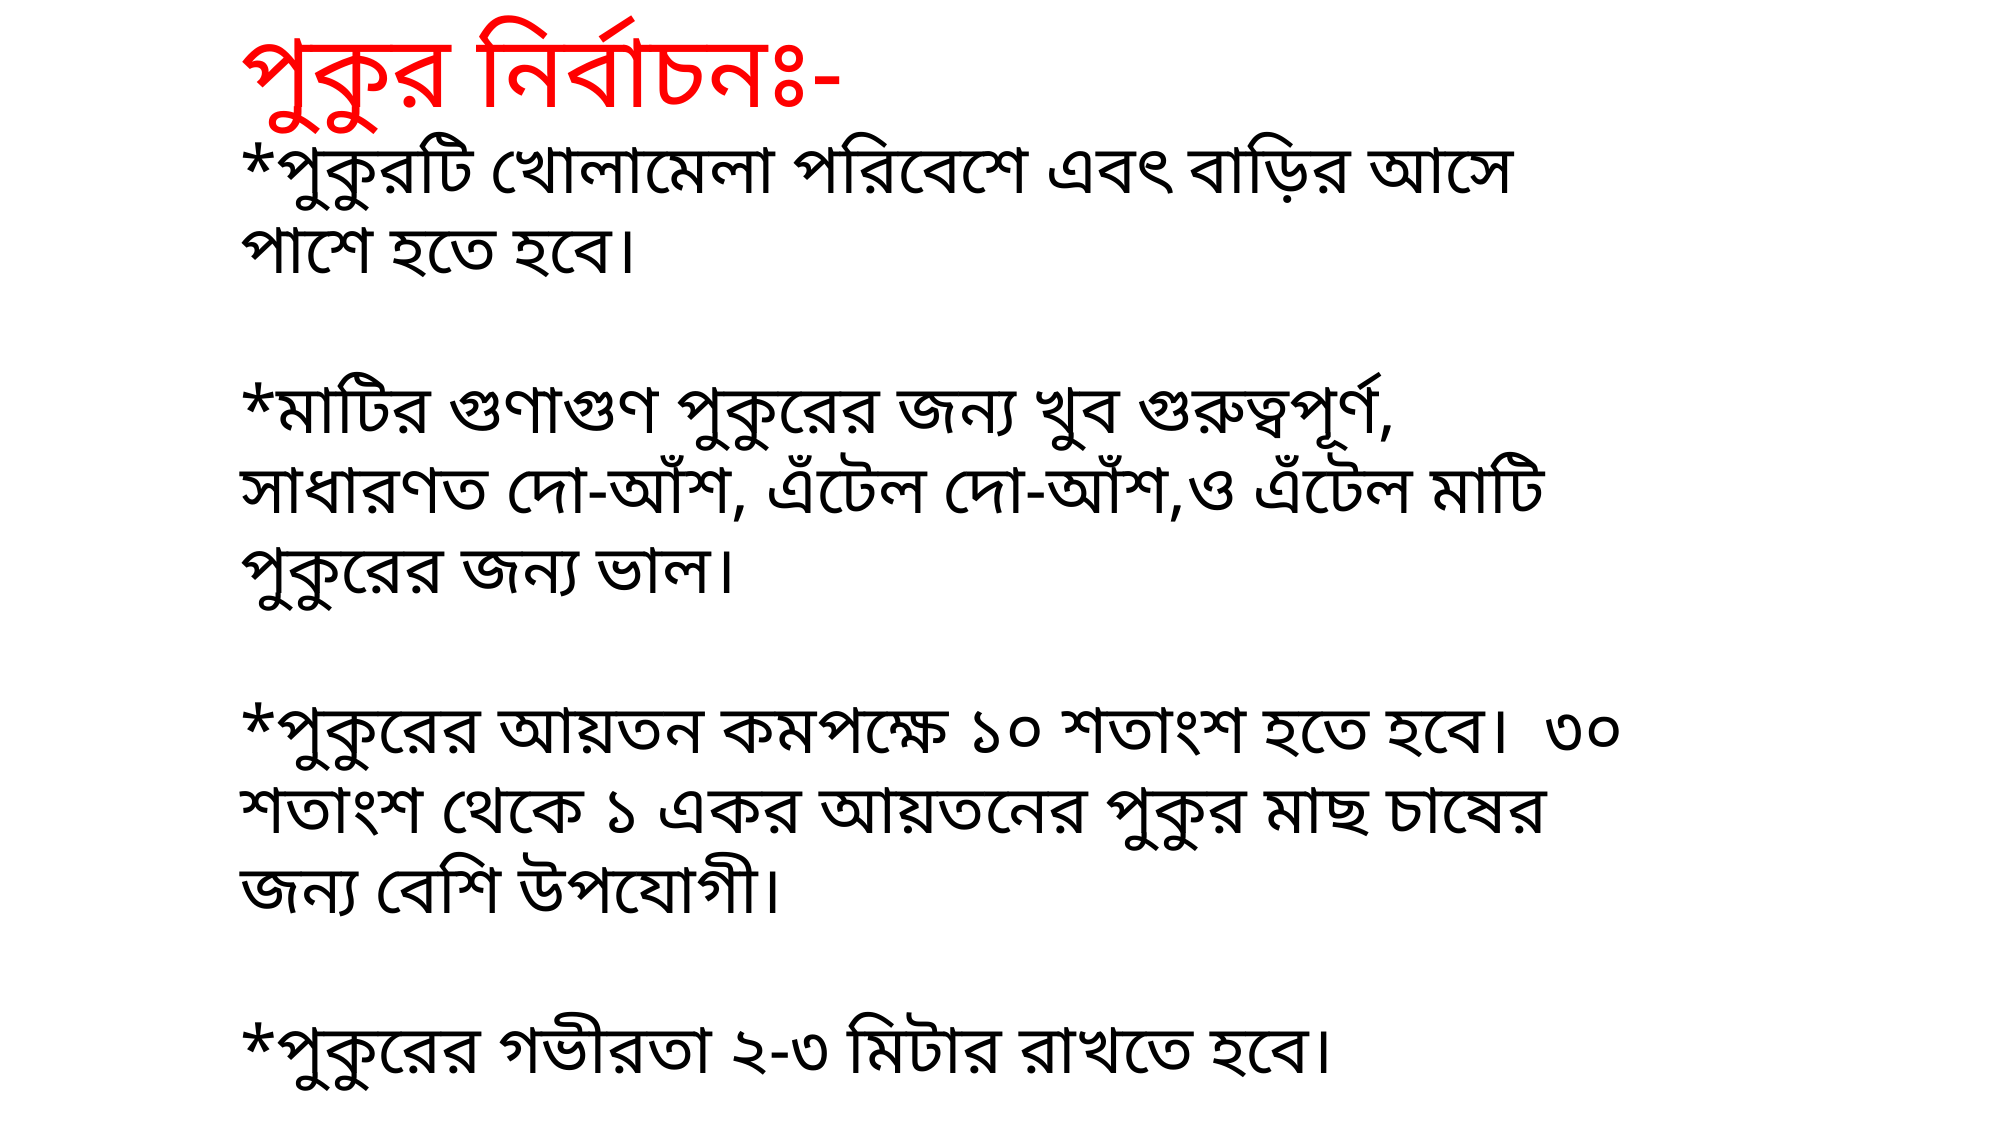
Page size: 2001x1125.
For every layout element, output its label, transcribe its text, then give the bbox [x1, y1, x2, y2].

text_box পুকুর নির্বাচনঃ- *পুকুরটি খোলামেলা পরিবেশে এবৎ বাড়ির আসে পাশে হতে হবে। *মাটির গুণাগুণ পুকুরের জন্য খুব গুরুত্বপূর্ণ, সাধারণত দো-আঁশ, এঁটেল দো-আঁশ,ও এঁটেল মাটি পুকুরের জন্য ভাল। *পুকুরের আয়তন কমপক্ষে ১০ শতাংশ হতে হবে। ৩০ শতাংশ থেকে ১ একর আয়তনের পুকুর মাছ চাষের জন্য বেশি উপযোগী। *পুকুরের গভীরতা ২-৩ মিটার রাখতে হবে। *পুকুর পাড়ে বড় গাছ বা ঝোপঝাড় রাখা যাবে না। [225, 0, 1667, 1125]
